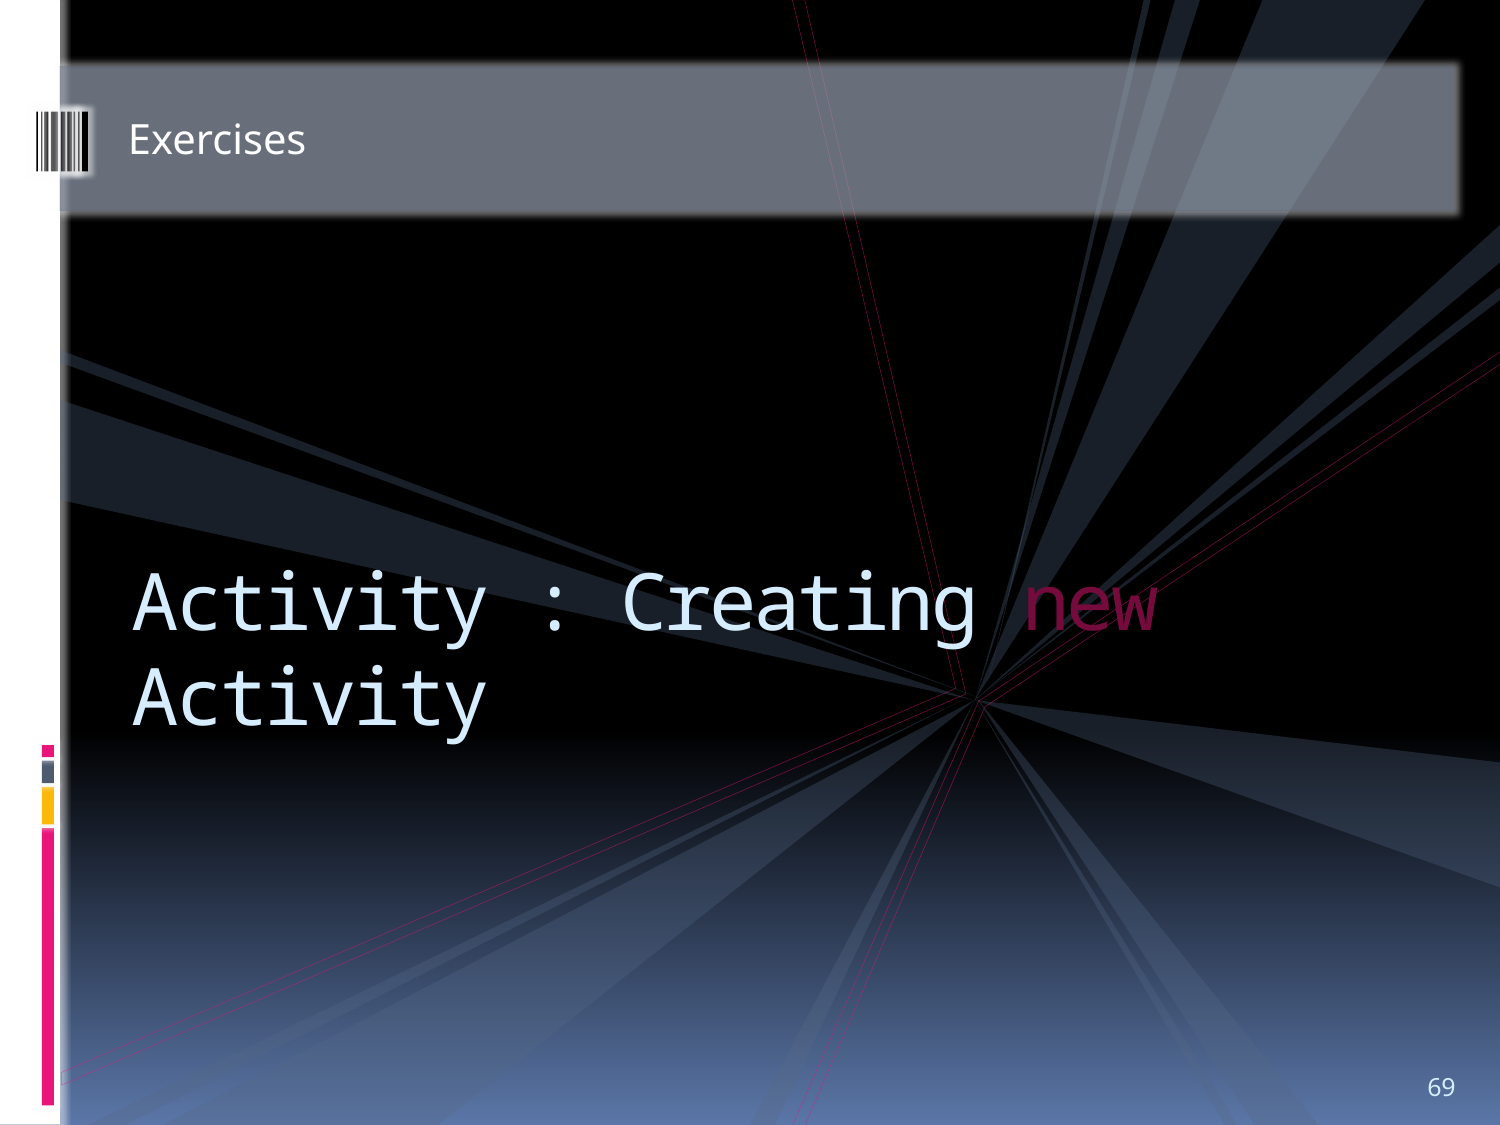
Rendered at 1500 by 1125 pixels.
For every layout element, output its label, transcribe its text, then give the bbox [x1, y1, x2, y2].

slide_number 69 [1412, 1052, 1488, 1113]
list Exercises [105, 105, 1044, 165]
title Activity : Creating new Activity [117, 540, 1456, 668]
